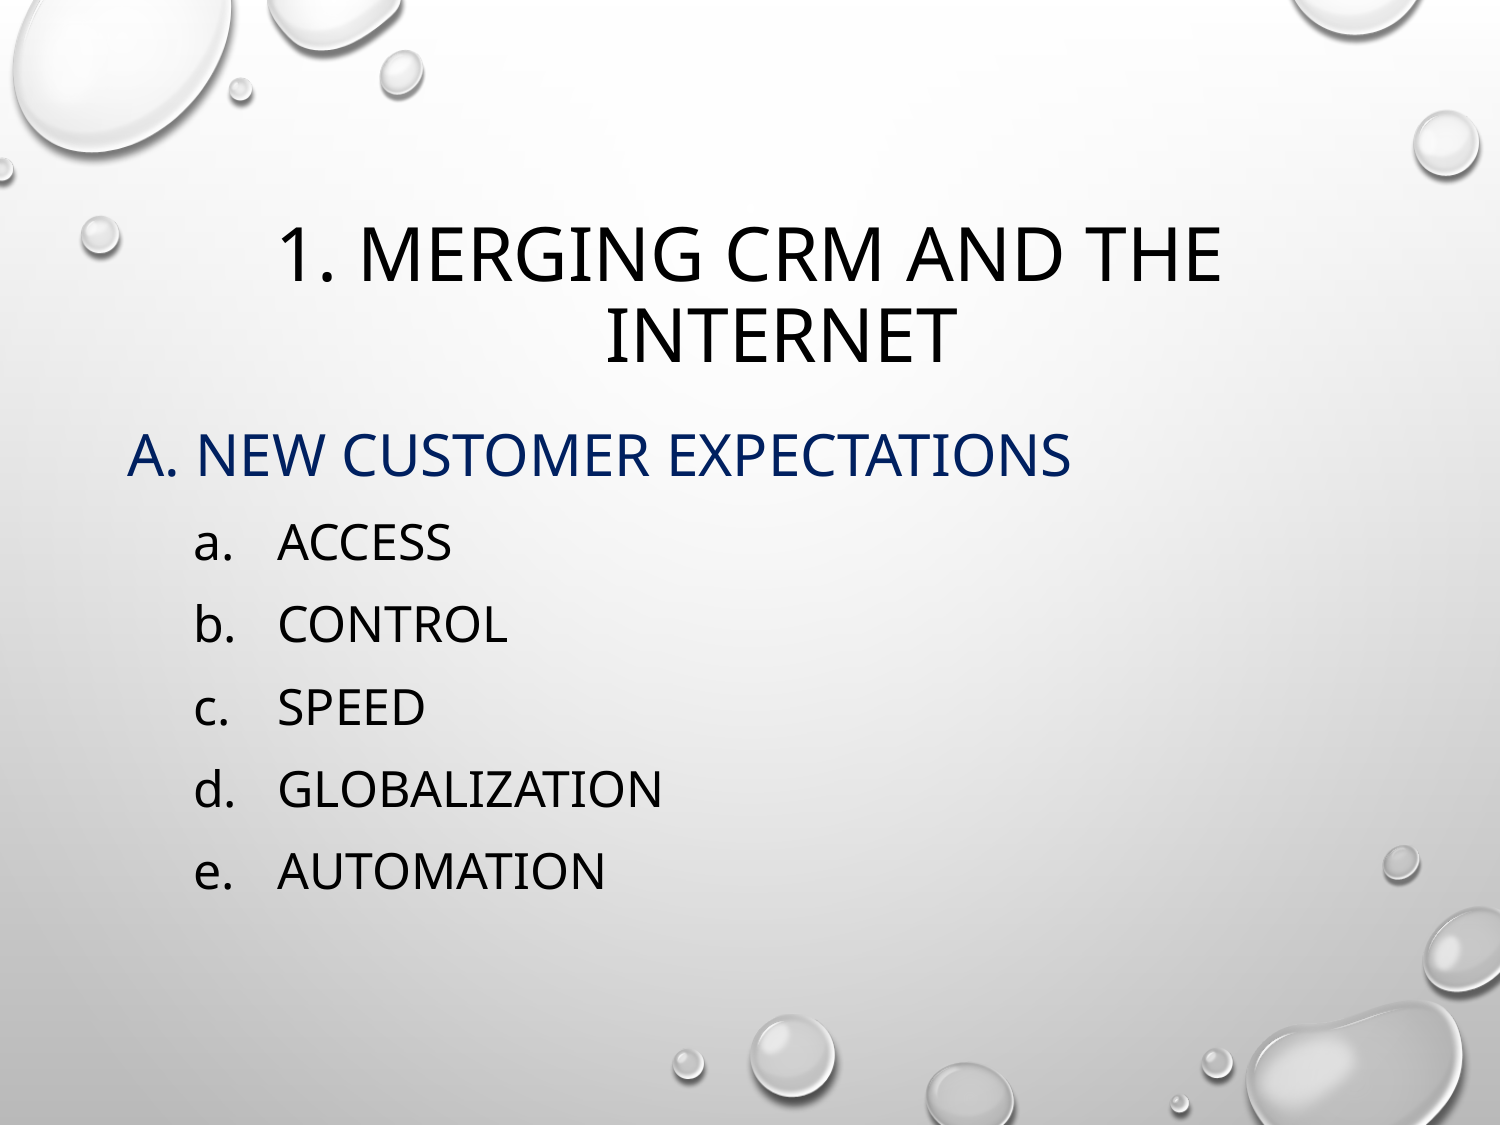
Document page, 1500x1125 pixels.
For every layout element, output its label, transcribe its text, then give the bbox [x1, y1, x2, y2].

picture [0, 0, 1500, 1125]
list a. New Customer Expectations Access Control Speed Globalization Automation [112, 396, 1388, 950]
title 1. Merging crm and the internet [112, 199, 1388, 396]
